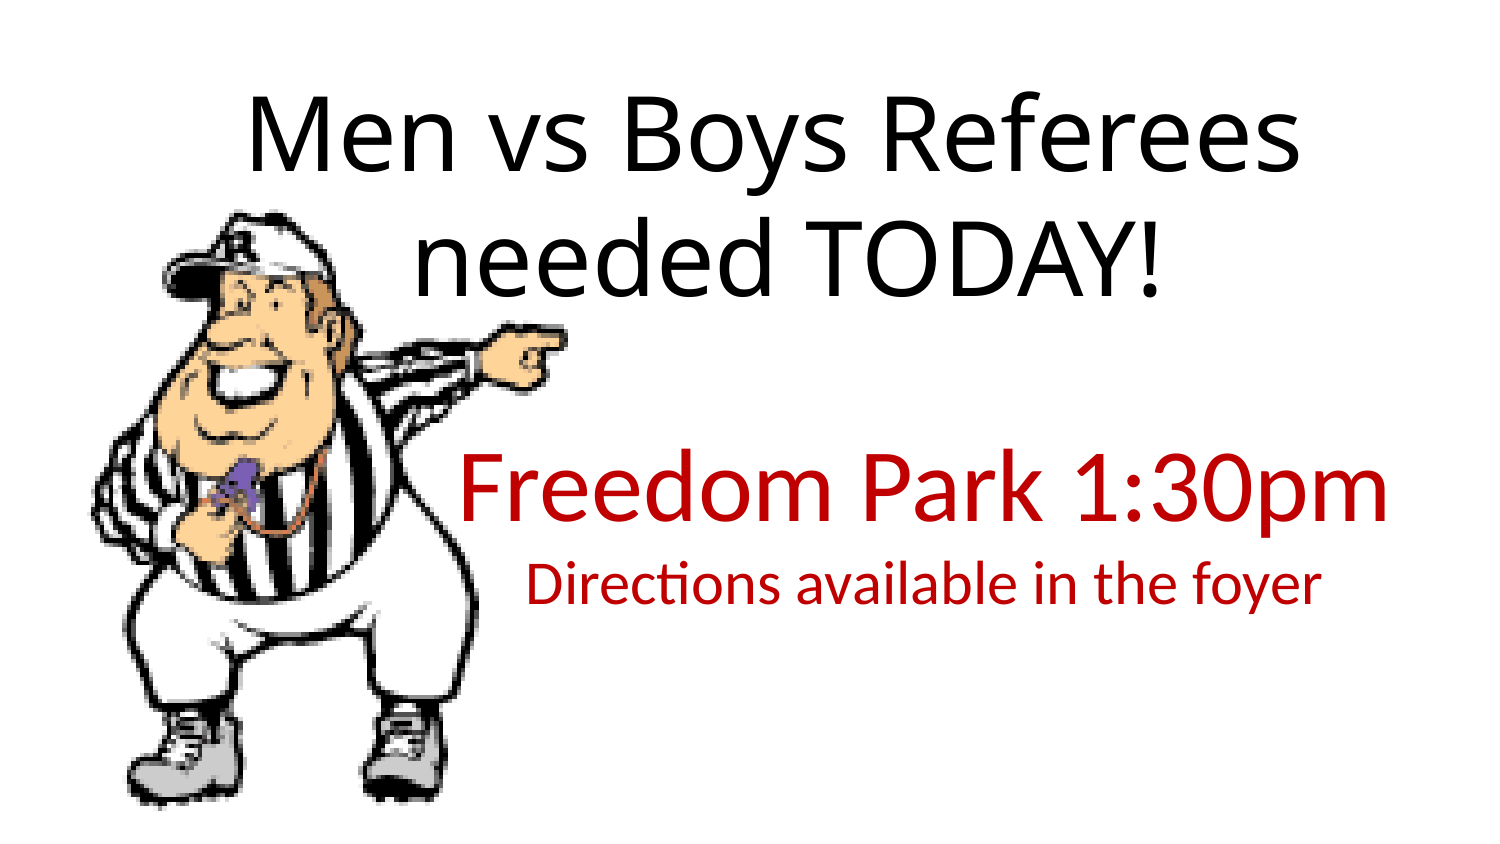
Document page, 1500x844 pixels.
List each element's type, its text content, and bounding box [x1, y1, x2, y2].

subtitle Men vs Boys Referees needed TODAY! [112, 59, 1463, 276]
text_box Freedom Park 1:30pm Directions available in the foyer [577, 409, 1438, 625]
picture [87, 209, 573, 811]
